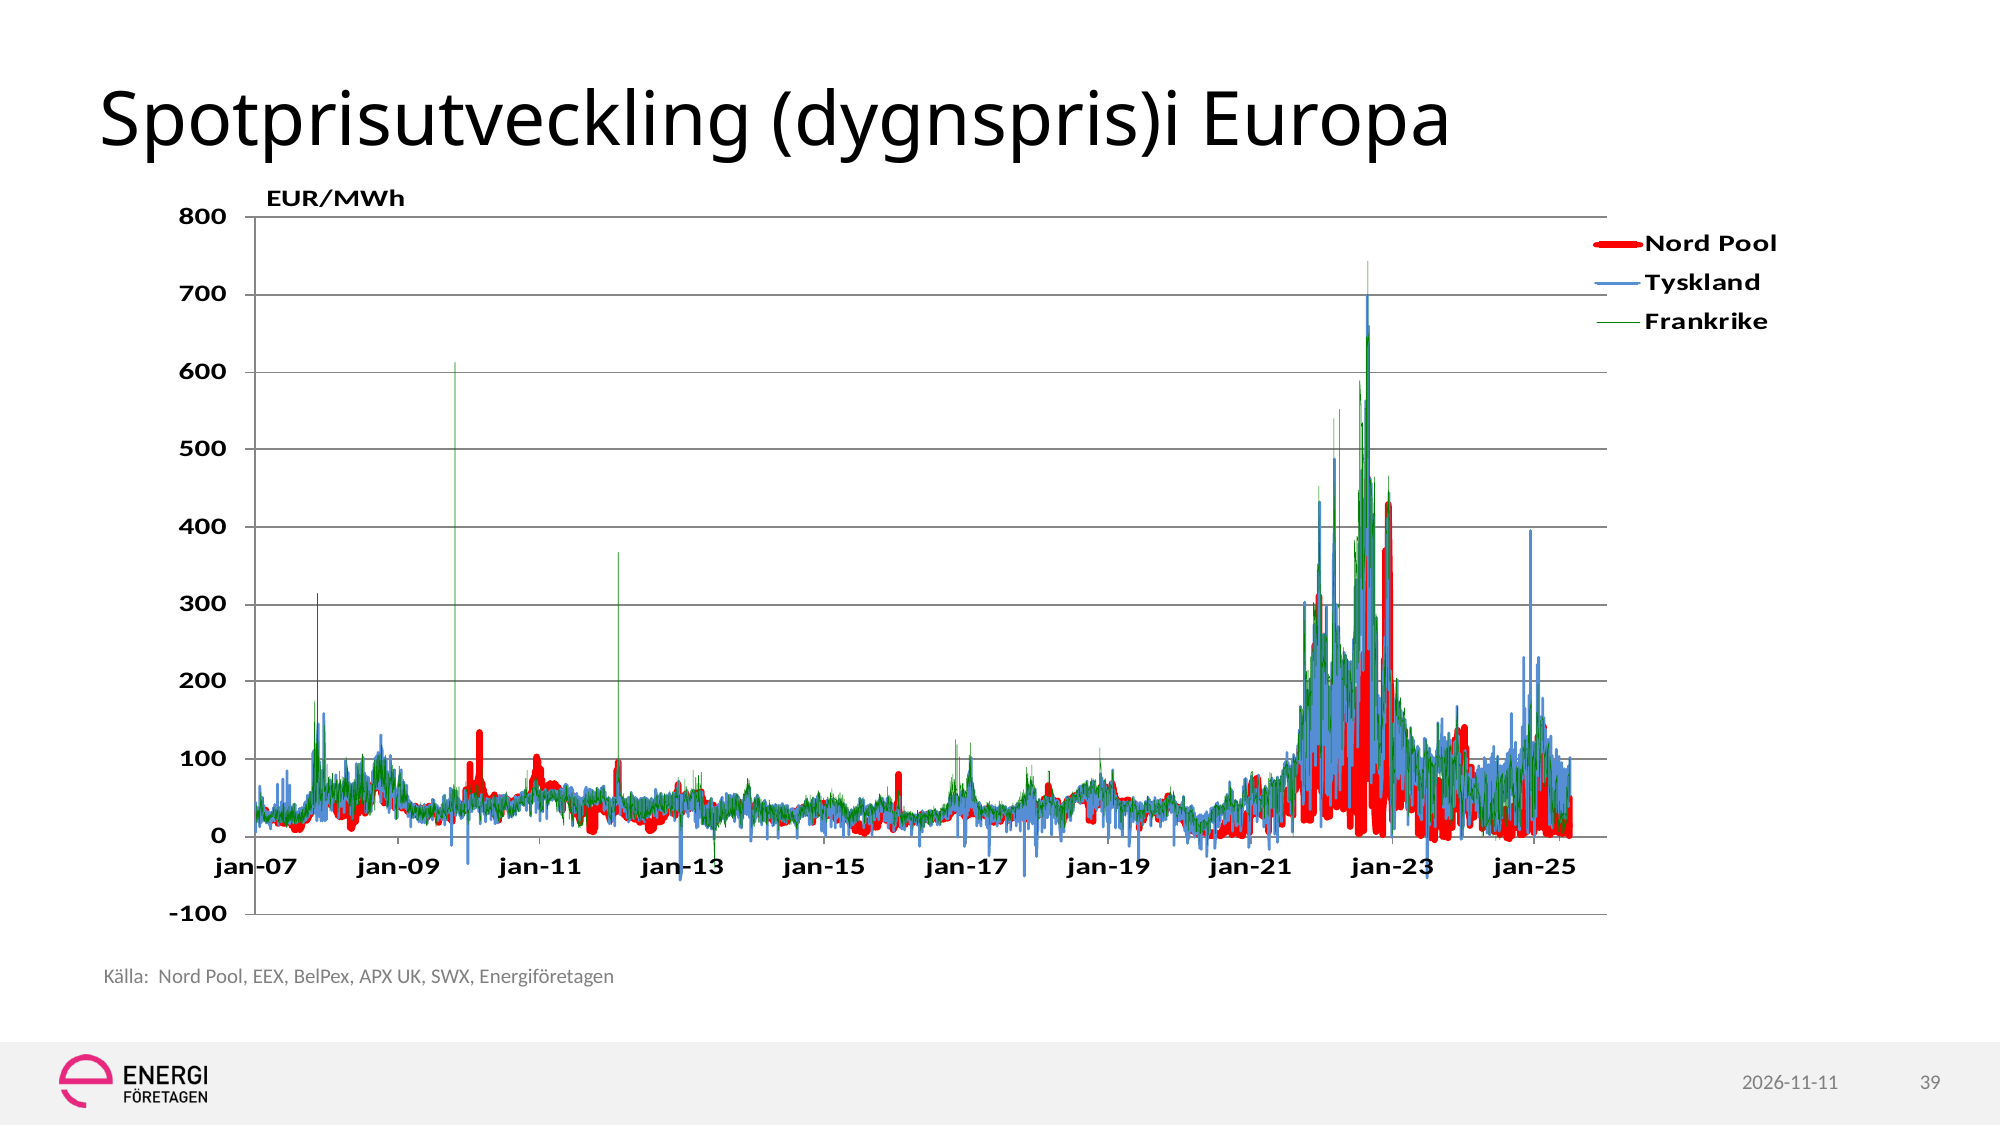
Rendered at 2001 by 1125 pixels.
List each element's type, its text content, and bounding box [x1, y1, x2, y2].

slide_number 39 [1882, 1068, 1941, 1099]
picture [141, 163, 1820, 992]
picture [59, 1054, 207, 1108]
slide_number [1742, 1068, 1854, 1099]
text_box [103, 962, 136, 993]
title Spotprisutveckling (dygnspris)i Europa [99, 30, 1900, 161]
